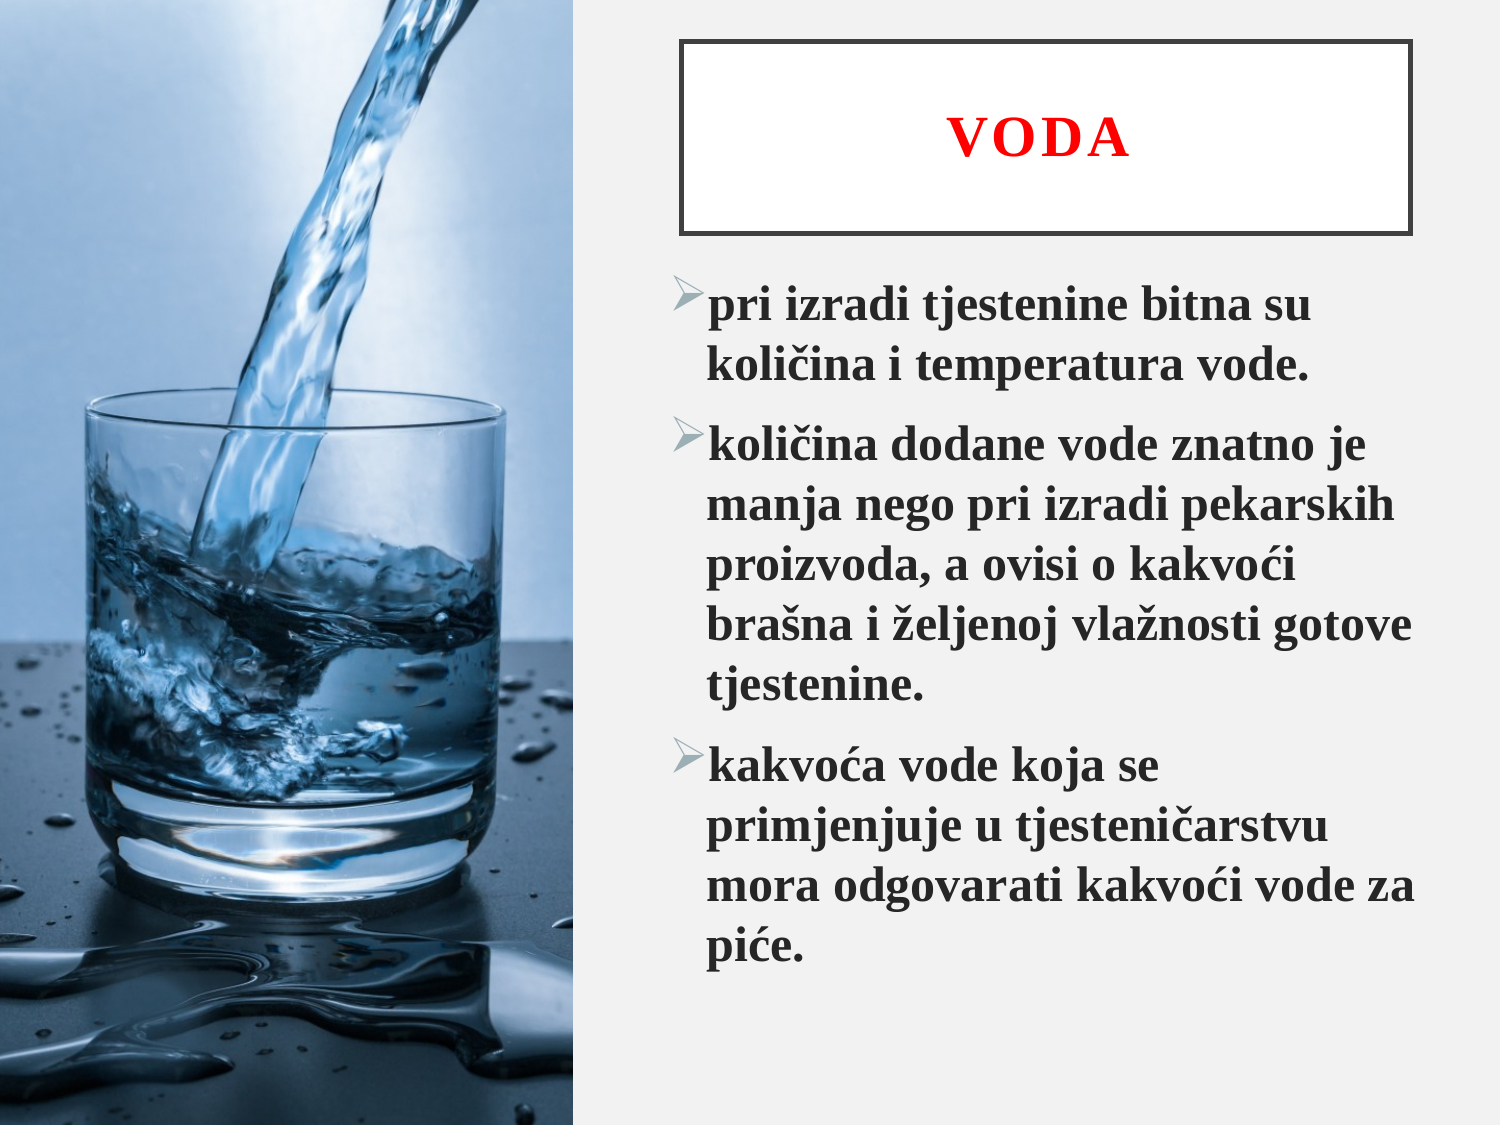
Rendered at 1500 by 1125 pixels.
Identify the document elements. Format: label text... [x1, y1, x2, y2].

title Voda [679, 39, 1413, 236]
picture [0, 0, 573, 1125]
list pri izradi tjestenine bitna su količina i temperatura vode. količina dodane vode znatno je manja nego pri izradi pekarskih proizvoda, a ovisi o kakvoći brašna i željenoj vlažnosti gotove tjestenine. kakvoća vode koja se primjenjuje u tjesteničarstvu mora odgovarati kakvoći vode za piće. [654, 262, 1438, 988]
